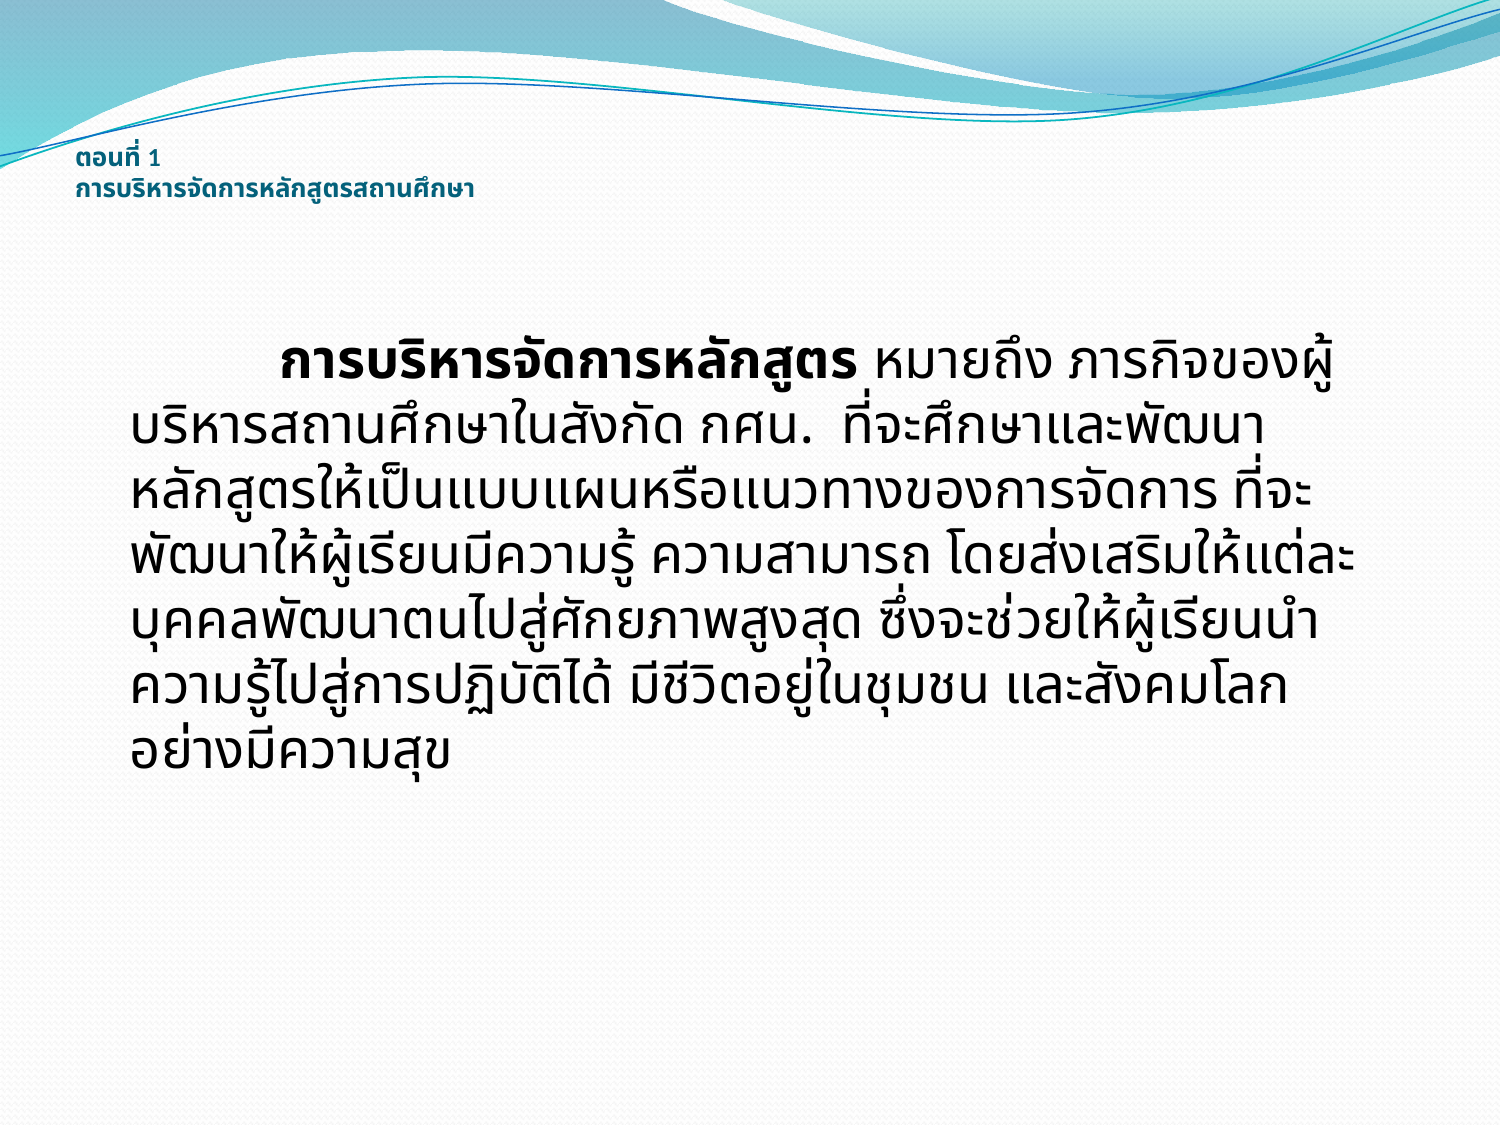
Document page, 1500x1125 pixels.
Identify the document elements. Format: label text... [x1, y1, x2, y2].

title ตอนที่ 1 การบริหารจัดการหลักสูตรสถานศึกษา [75, 70, 1425, 235]
list การบริหารจัดการหลักสูตร หมายถึง ภารกิจของผู้บริหารสถานศึกษาในสังกัด กศน. ที่จะศึกษาและพัฒนาหลักสูตรให้เป็นแบบแผนหรือแนวทางของการจัดการ ที่จะพัฒนาให้ผู้เรียนมีความรู้ ความสามารถ โดยส่งเสริมให้แต่ละบุคคลพัฒนาตนไปสู่ศักยภาพสูงสุด ซึ่งจะช่วยให้ผู้เรียนนำความรู้ไปสู่การปฏิบัติได้ มีชีวิตอยู่ในชุมชน และสังคมโลกอย่างมีความสุข [70, 316, 1421, 1059]
